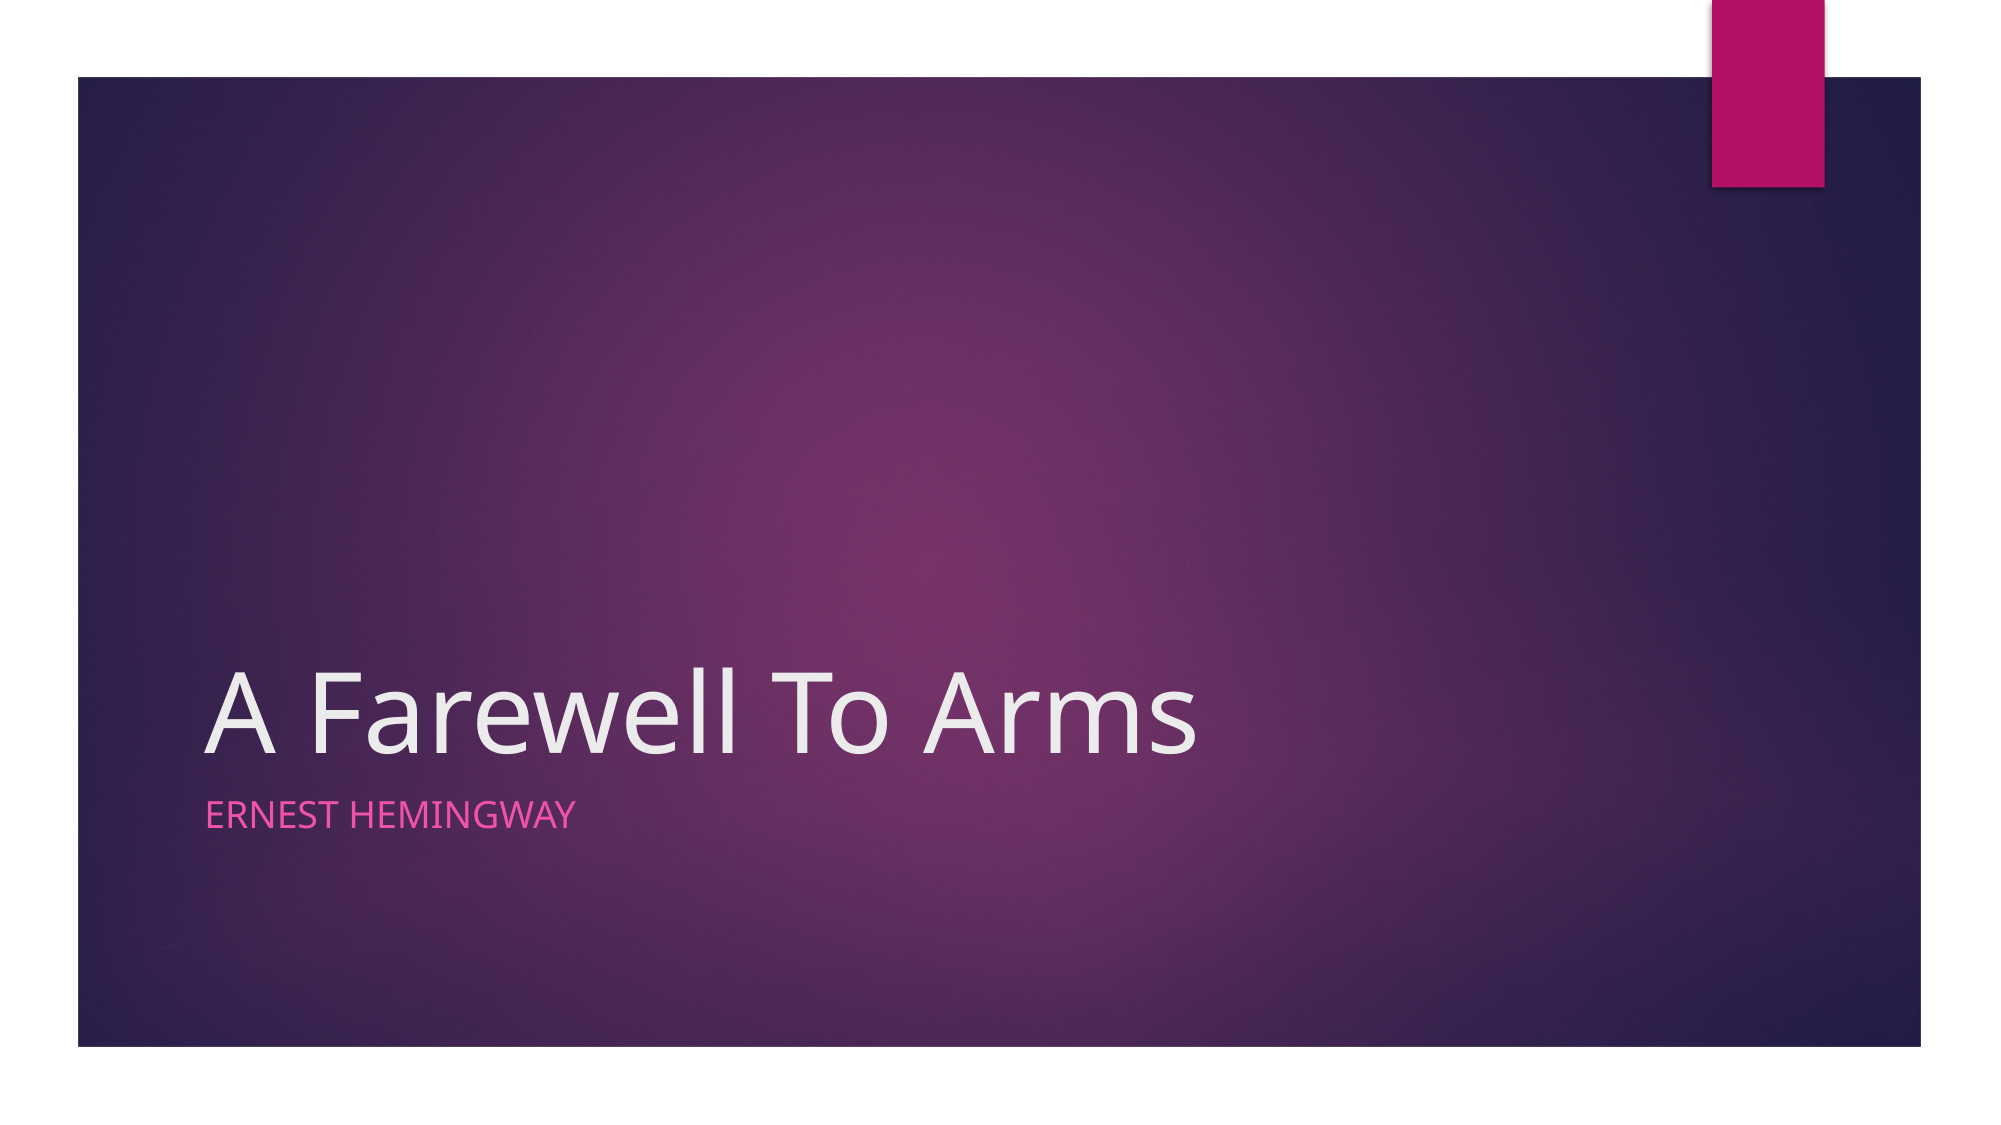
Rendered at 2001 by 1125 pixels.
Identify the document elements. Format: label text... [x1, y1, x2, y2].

subtitle Ernest HEmingway [189, 783, 1638, 925]
title A Farewell To Arms [189, 344, 1638, 783]
